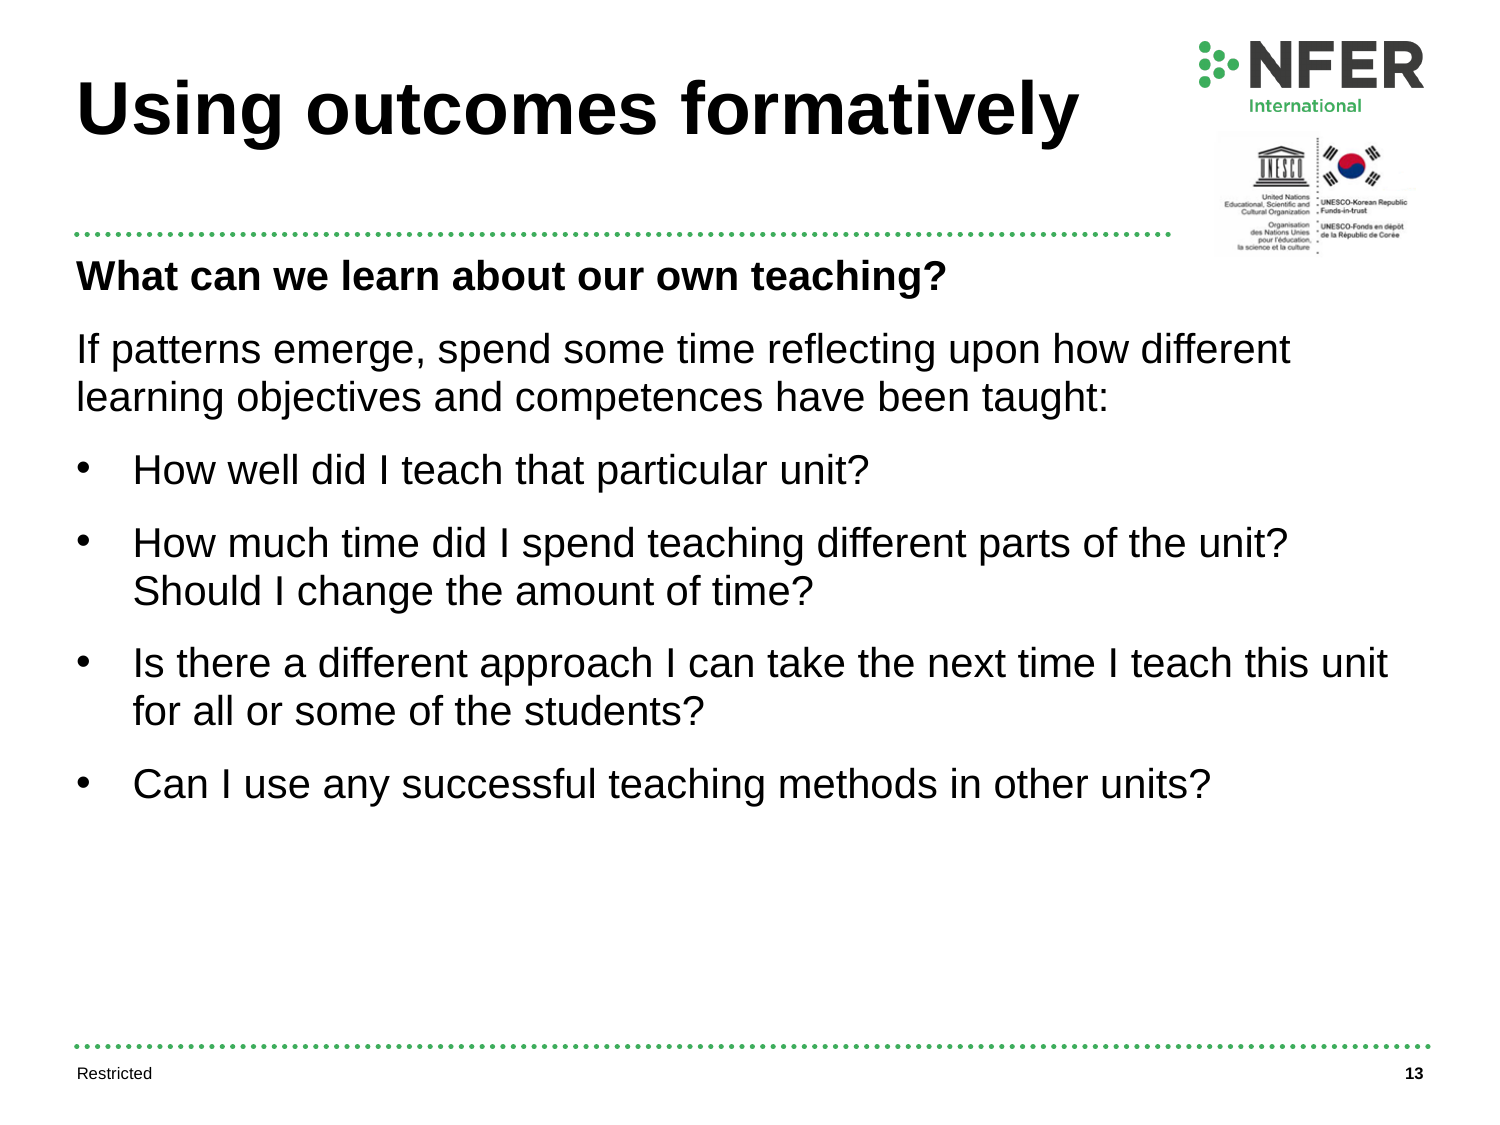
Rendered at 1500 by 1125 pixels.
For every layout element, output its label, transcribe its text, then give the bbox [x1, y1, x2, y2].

footer Restricted [76, 1062, 977, 1105]
picture [1199, 41, 1424, 112]
title Using outcomes formatively [76, 76, 1171, 225]
list What can we learn about our own teaching? If patterns emerge, spend some time reflecting upon how different learning objectives and competences have been taught: How well did I teach that particular unit? How much time did I spend teaching different parts of the unit? Should I change the amount of time? Is there a different approach I can take the next time I teach this unit for all or some of the students? Can I use any successful teaching methods in other units? [76, 250, 1412, 1063]
slide_number 13 [1340, 1062, 1424, 1105]
picture [1207, 131, 1416, 263]
